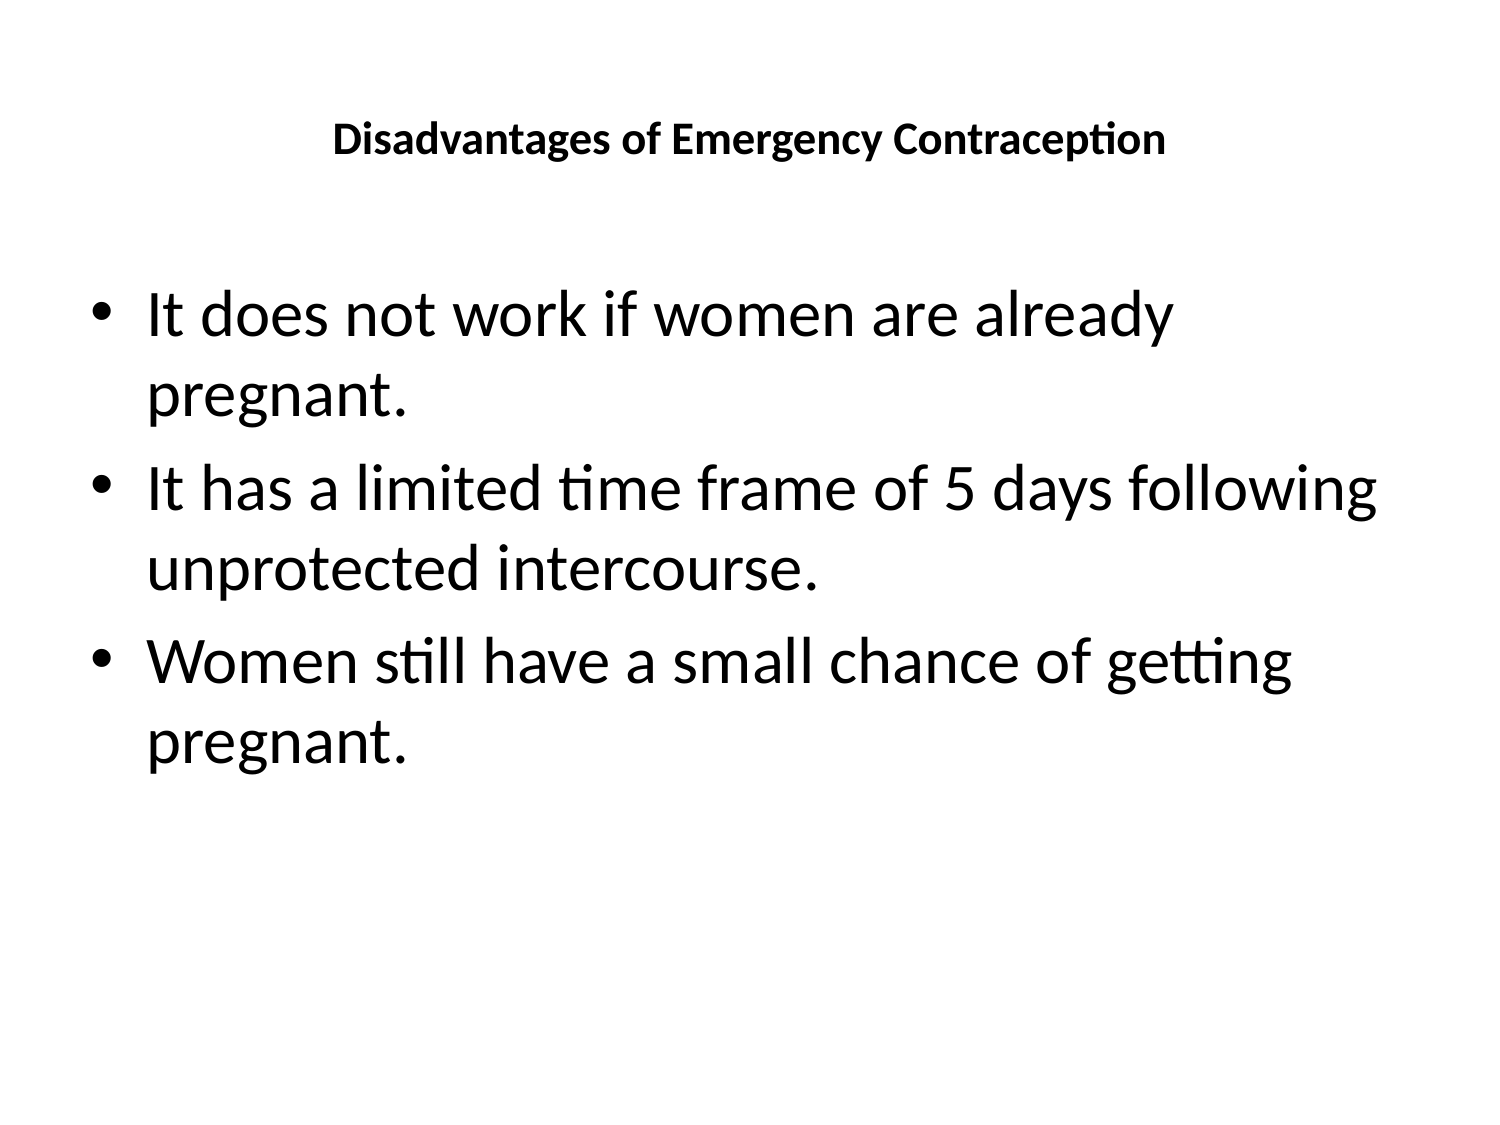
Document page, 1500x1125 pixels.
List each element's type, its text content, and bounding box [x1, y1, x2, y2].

title Disadvantages of Emergency Contraception [75, 99, 1425, 233]
list It does not work if women are already pregnant. It has a limited time frame of 5 days following unprotected intercourse. Women still have a small chance of getting pregnant. [75, 262, 1425, 1005]
